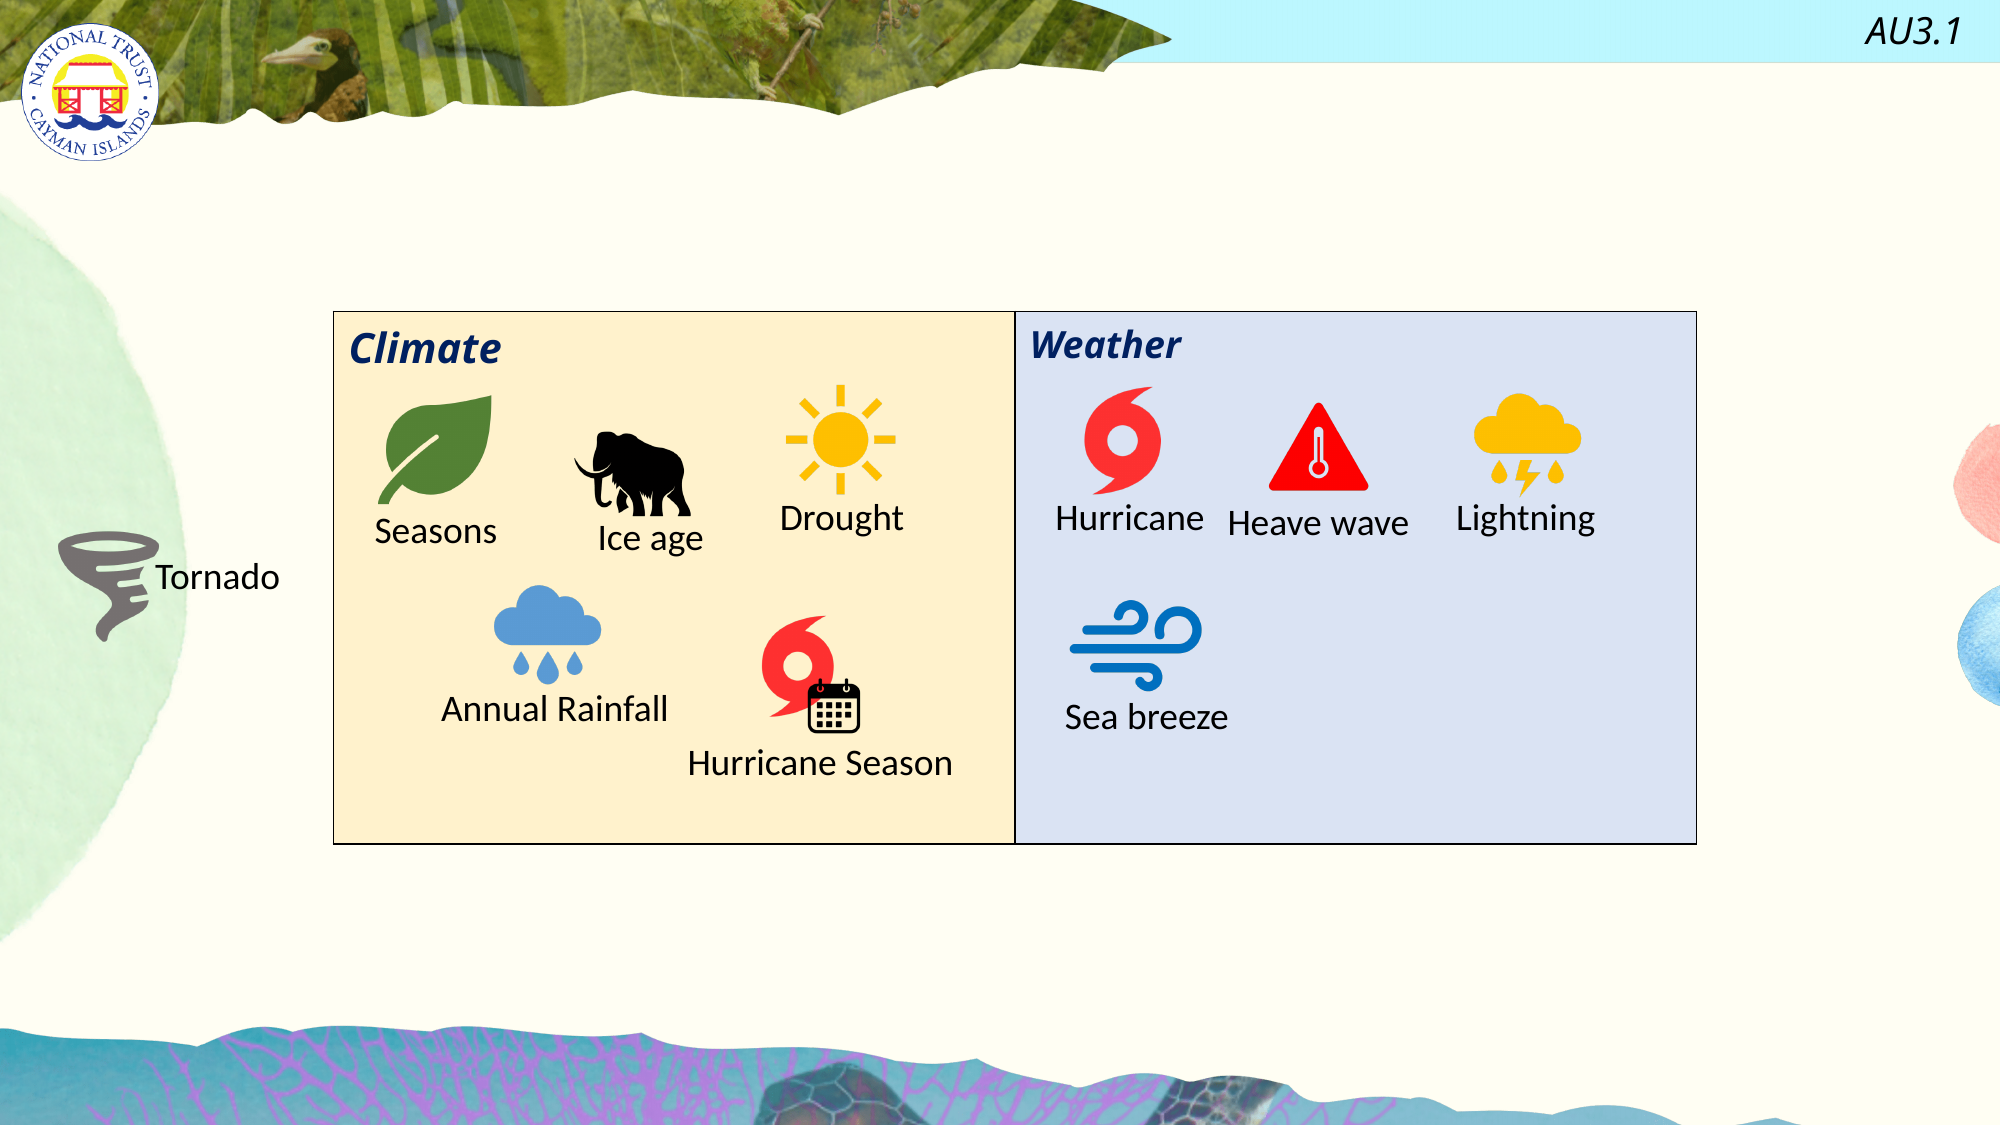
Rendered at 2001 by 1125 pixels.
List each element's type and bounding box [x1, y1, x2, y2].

list [0, 0, 2000, 1125]
text_box [1212, 391, 1440, 552]
text_box [1040, 378, 1225, 547]
text_box [765, 364, 949, 547]
text_box [426, 559, 694, 737]
picture [0, 5, 303, 1120]
text_box [1049, 570, 1292, 746]
picture [1936, 398, 2000, 732]
text_box [1441, 371, 1622, 547]
text_box [359, 374, 543, 560]
text_box [37, 513, 321, 658]
text_box [563, 405, 748, 567]
text_box [672, 599, 1011, 792]
